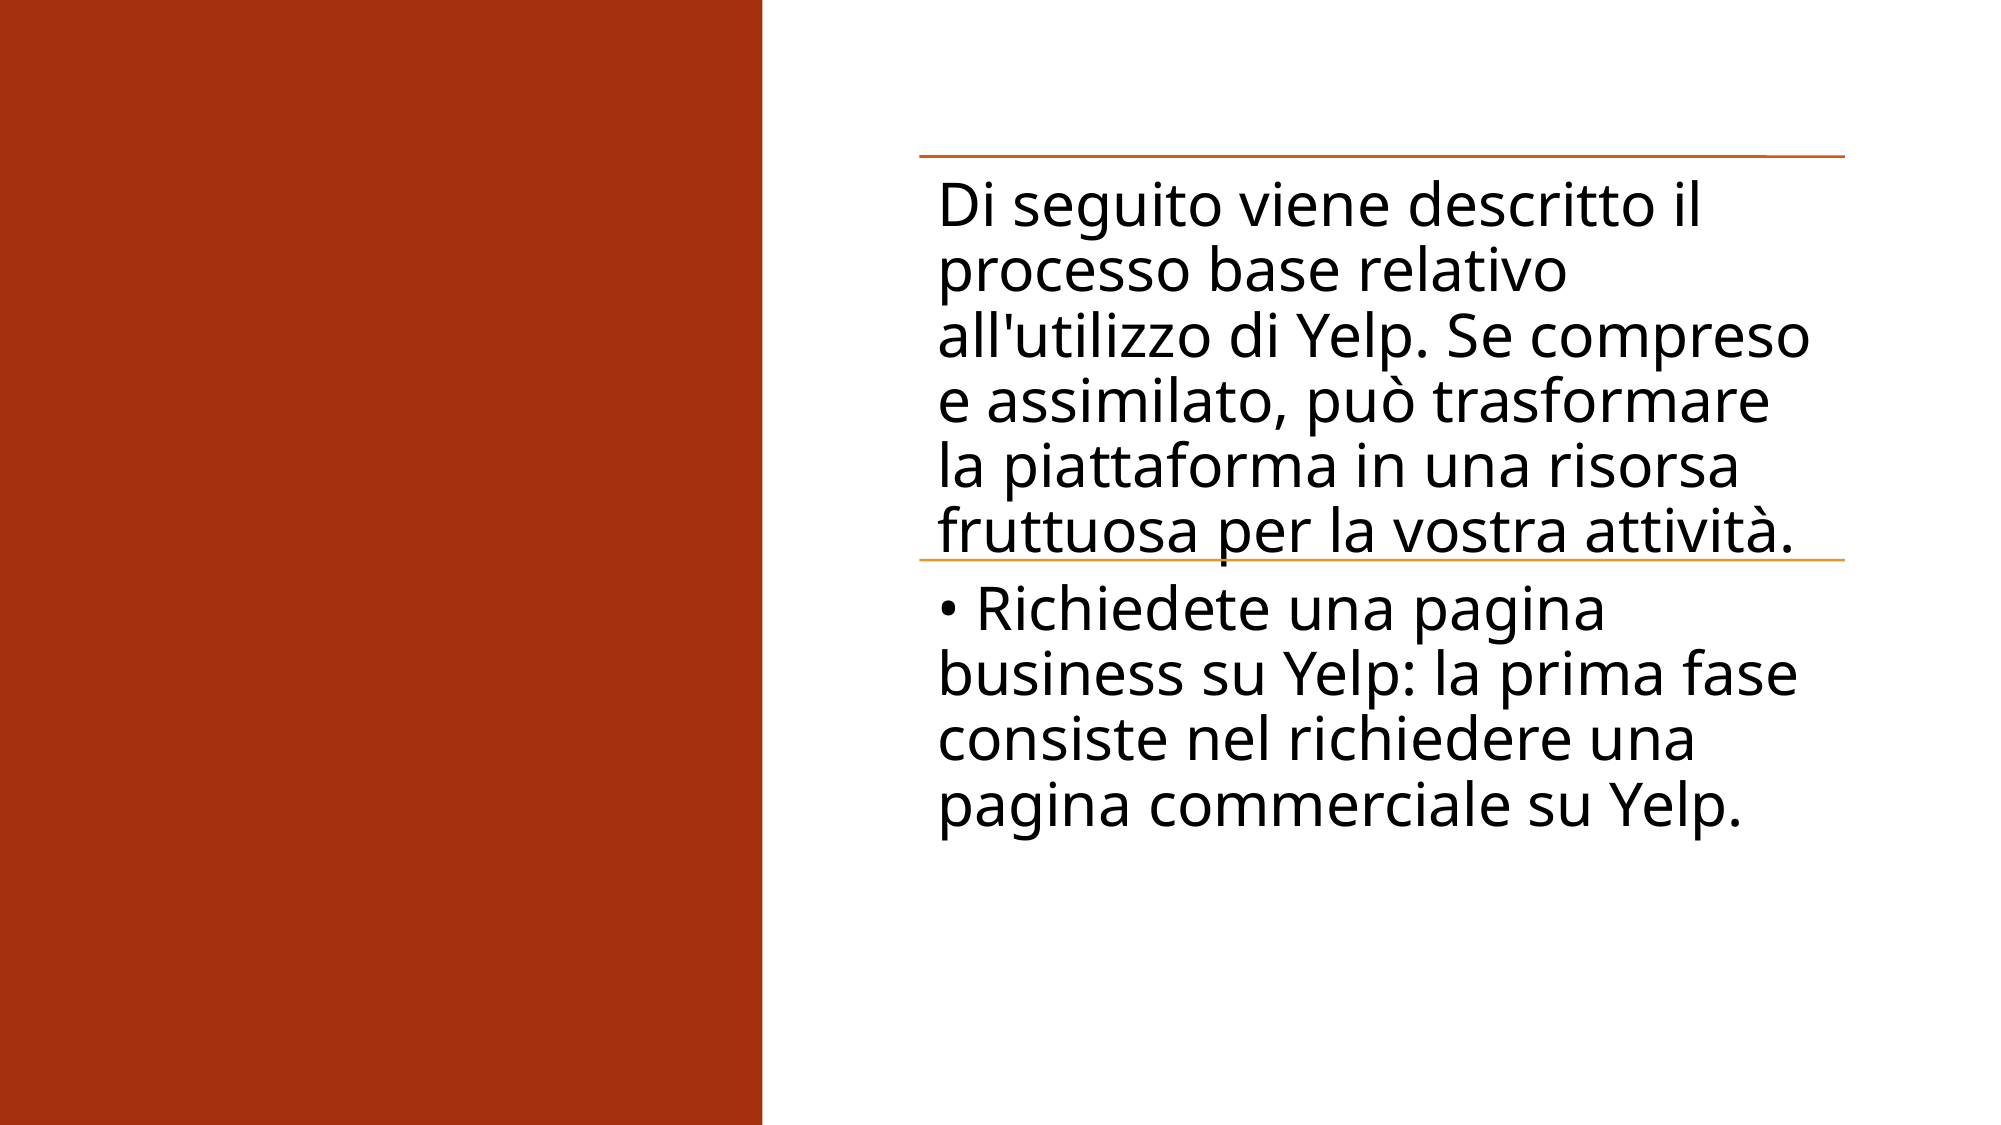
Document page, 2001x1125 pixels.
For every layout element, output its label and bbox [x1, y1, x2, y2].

text_box [918, 156, 1845, 964]
text_box [0, 0, 764, 1125]
